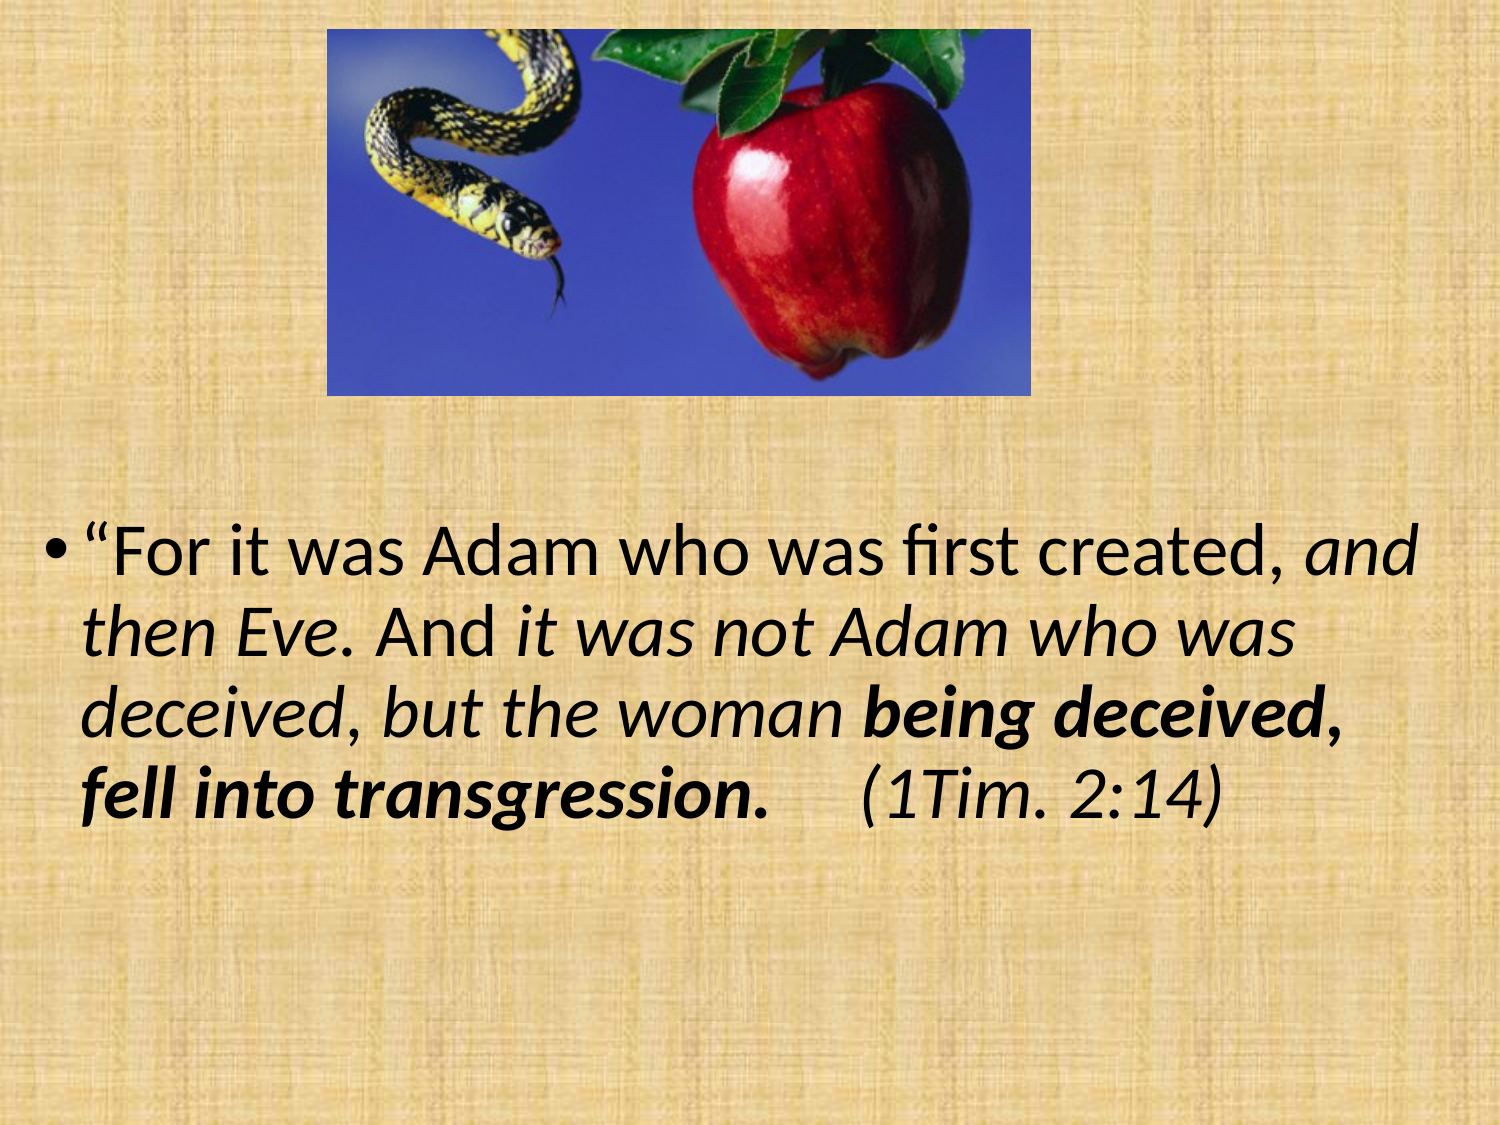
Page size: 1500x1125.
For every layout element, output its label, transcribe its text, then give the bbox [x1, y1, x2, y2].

list “For it was Adam who was first created, and then Eve. And it was not Adam who was deceived, but the woman being deceived, fell into transgression. (1Tim. 2:14) [28, 503, 1472, 1096]
picture [0, 0, 1500, 1125]
